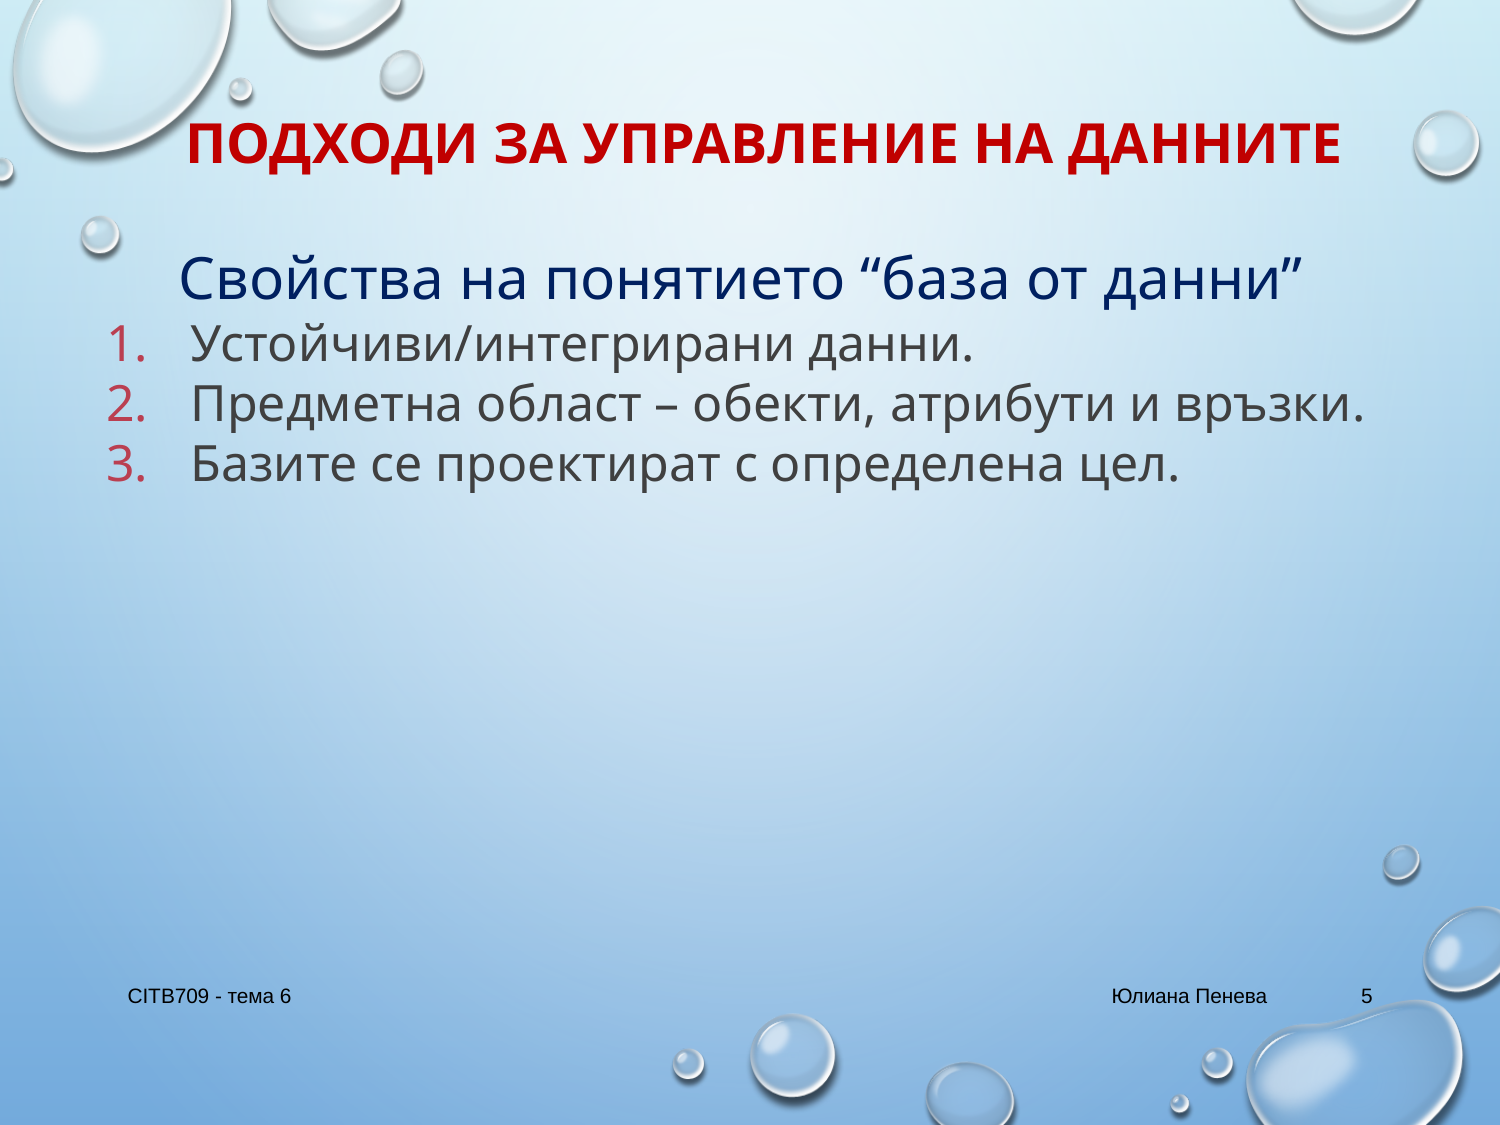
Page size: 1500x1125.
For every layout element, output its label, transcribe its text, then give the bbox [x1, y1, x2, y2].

picture [0, 0, 1500, 1125]
slide_number Юлиана Пенева [944, 965, 1283, 1025]
title Подходи за управление на данните [64, 101, 1418, 185]
list Свойства на понятието “база от данни” Устойчиви/интегрирани данни. Предметна област – обекти, атрибути и връзки. Базите се проектират с определена цел. [91, 219, 1391, 799]
footer CITB709 - тема 6 [112, 965, 934, 1025]
slide_number 5 [1293, 965, 1388, 1025]
